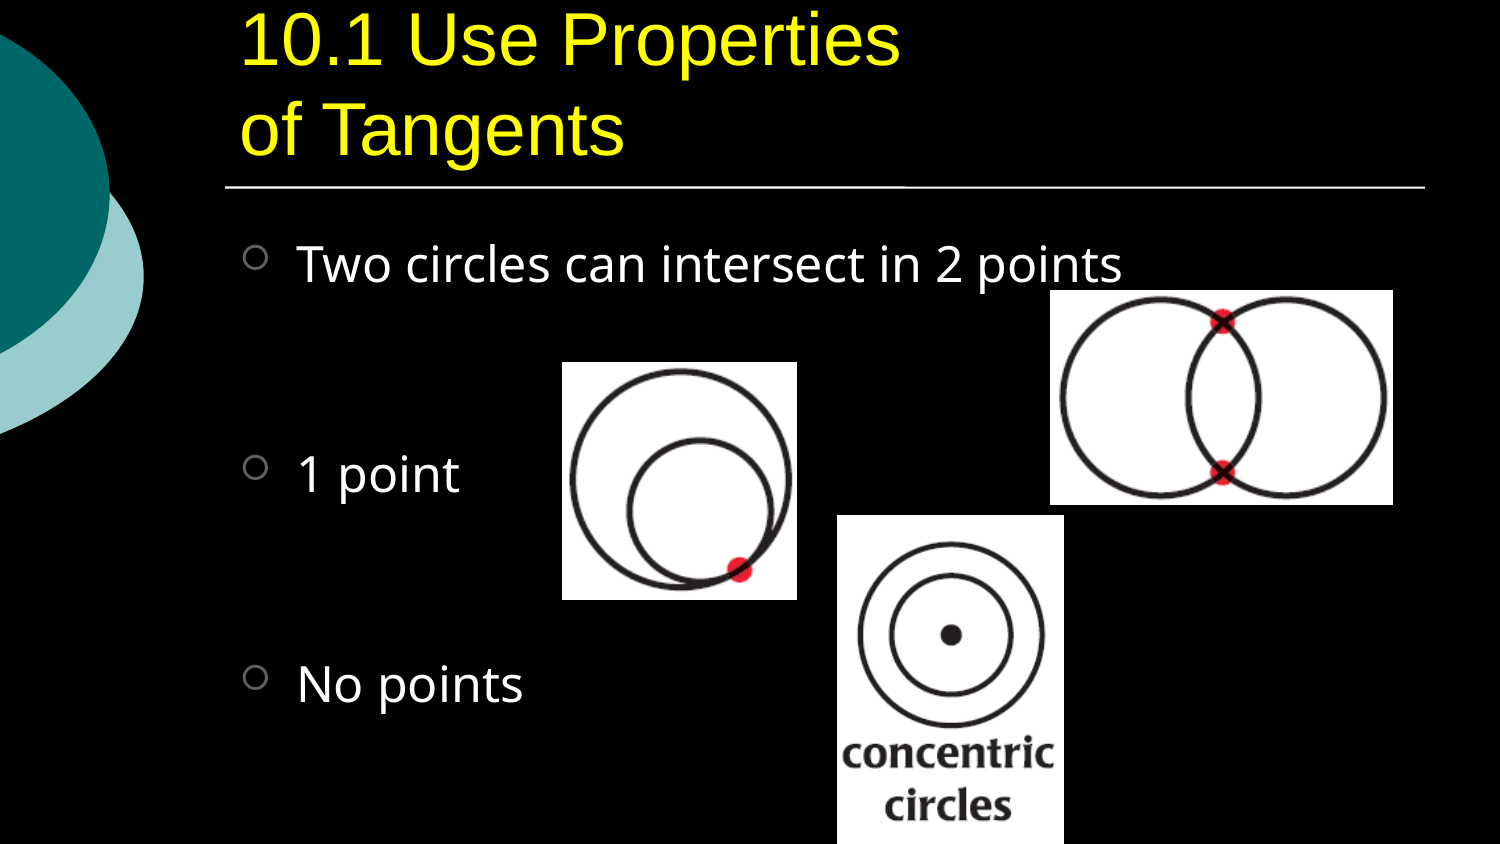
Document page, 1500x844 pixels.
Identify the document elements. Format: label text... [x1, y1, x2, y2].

picture [1049, 290, 1393, 505]
picture [562, 361, 798, 600]
list Two circles can intersect in 2 points 1 point No points [224, 224, 1425, 732]
picture [837, 515, 1064, 844]
title 10.1 Use Properties of Tangents [224, 37, 1425, 178]
